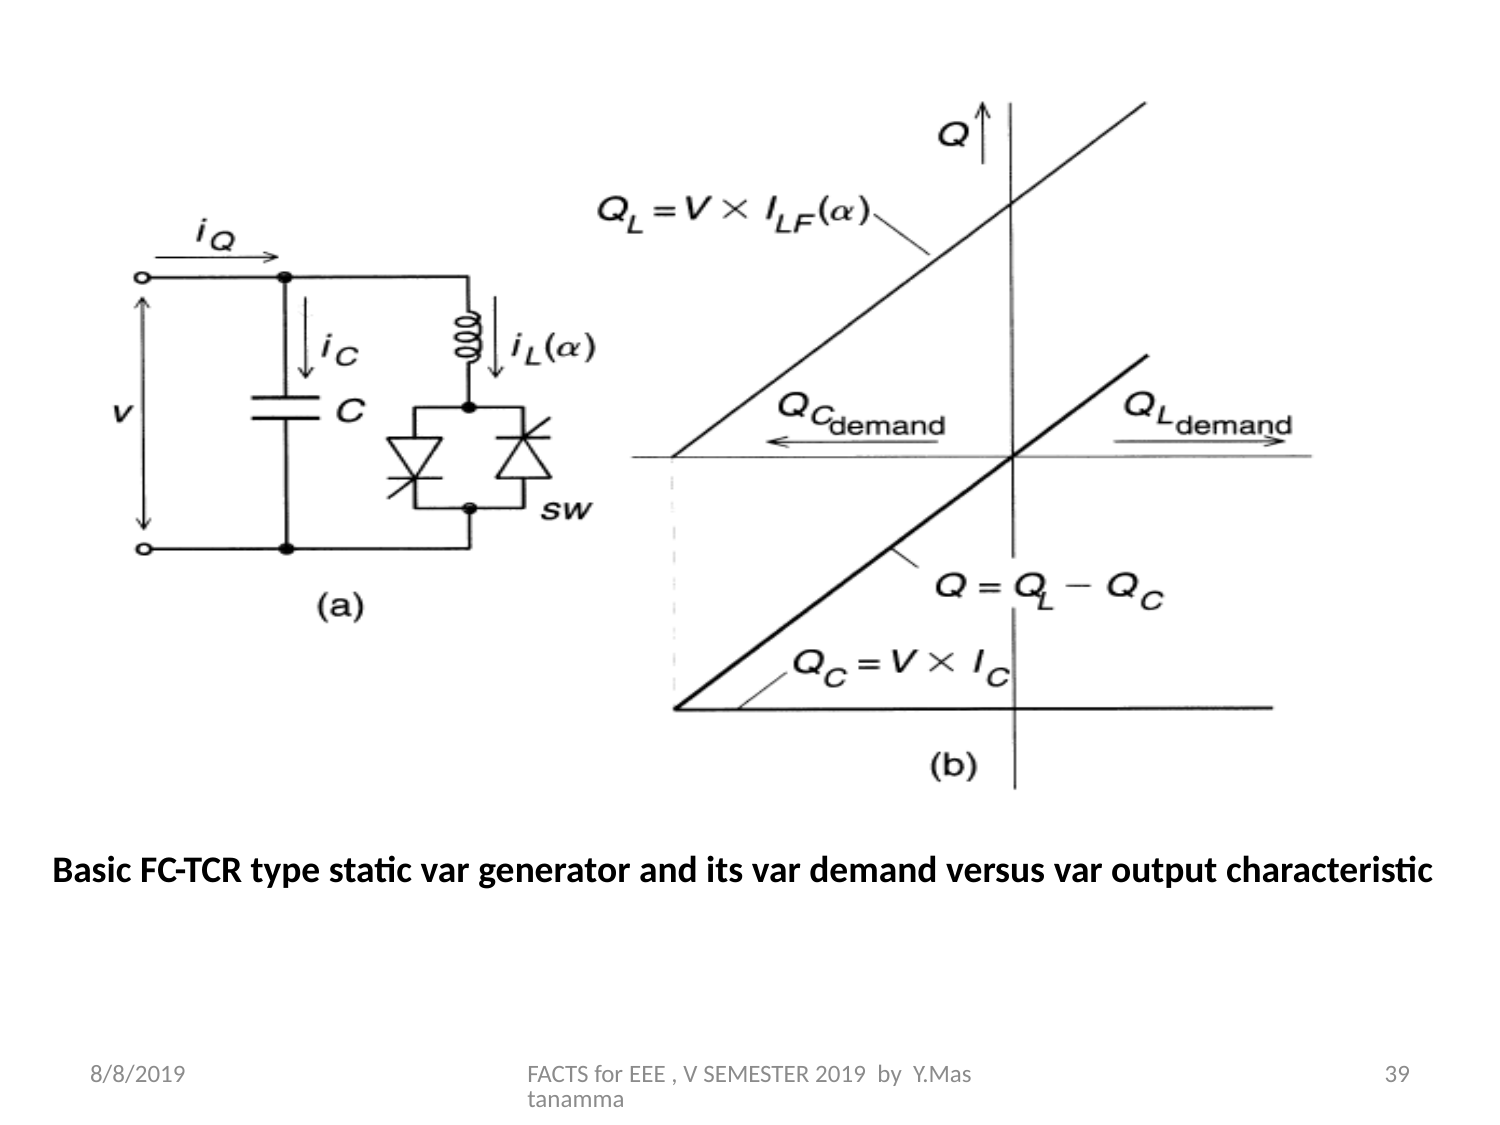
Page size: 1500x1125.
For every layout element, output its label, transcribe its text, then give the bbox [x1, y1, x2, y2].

picture [87, 49, 1338, 801]
footer FACTS for EEE , V SEMESTER 2019 by Y.Mastanamma [512, 1042, 988, 1103]
text_box Basic FC-TCR type static var generator and its var demand versus var output characteristic [37, 837, 1500, 898]
slide_number 39 [1074, 1042, 1425, 1103]
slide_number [75, 1042, 425, 1103]
